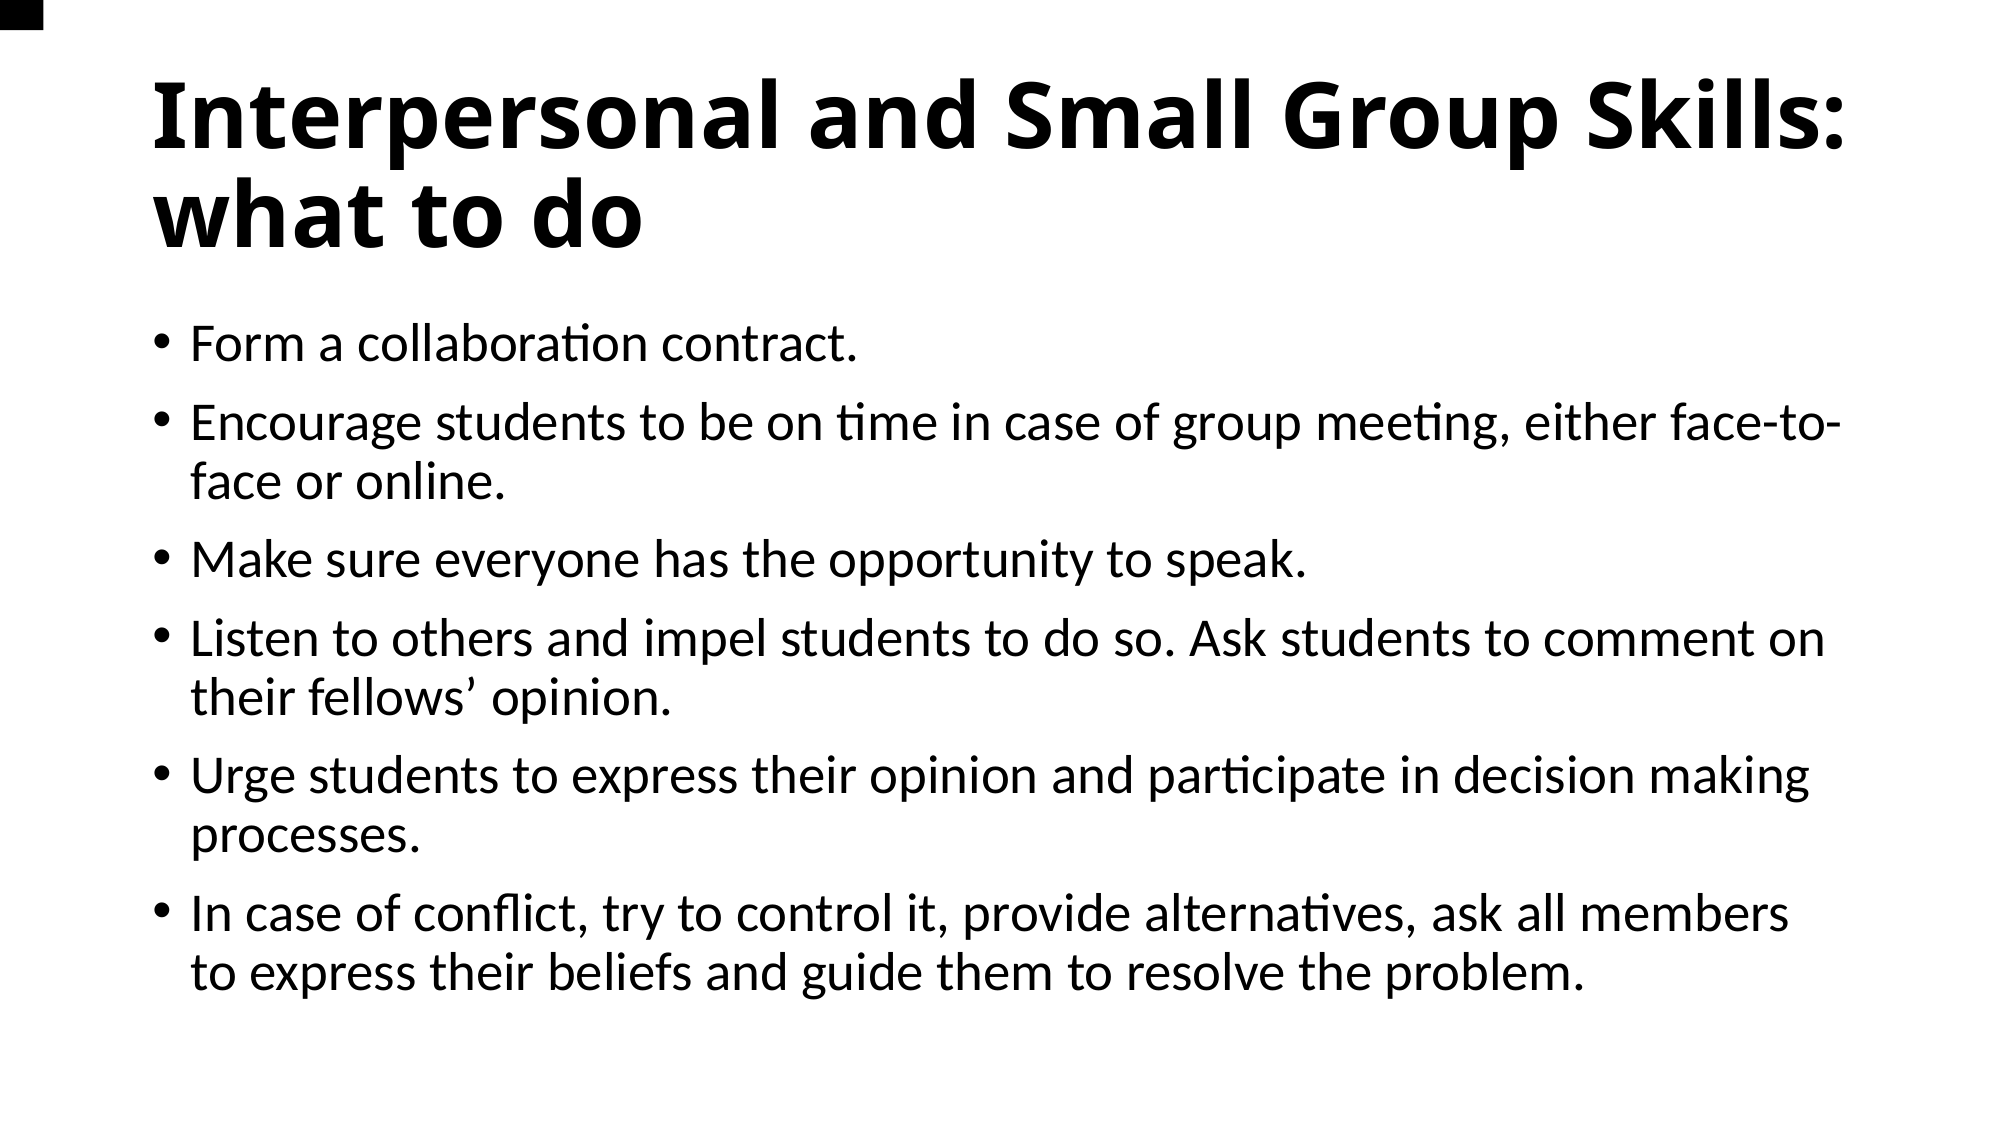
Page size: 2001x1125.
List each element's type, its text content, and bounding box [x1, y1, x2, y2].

list Form a collaboration contract. Encourage students to be on time in case of group meeting, either face-to-face or online. Make sure everyone has the opportunity to speak. Listen to others and impel students to do so. Ask students to comment on their fellows’ opinion. Urge students to express their opinion and participate in decision making processes. In case of conflict, try to control it, provide alternatives, ask all members to express their beliefs and guide them to resolve the problem. [137, 306, 1863, 1021]
title Interpersonal and Small Group Skills: what to do [137, 59, 1959, 278]
text_box [0, 0, 44, 31]
